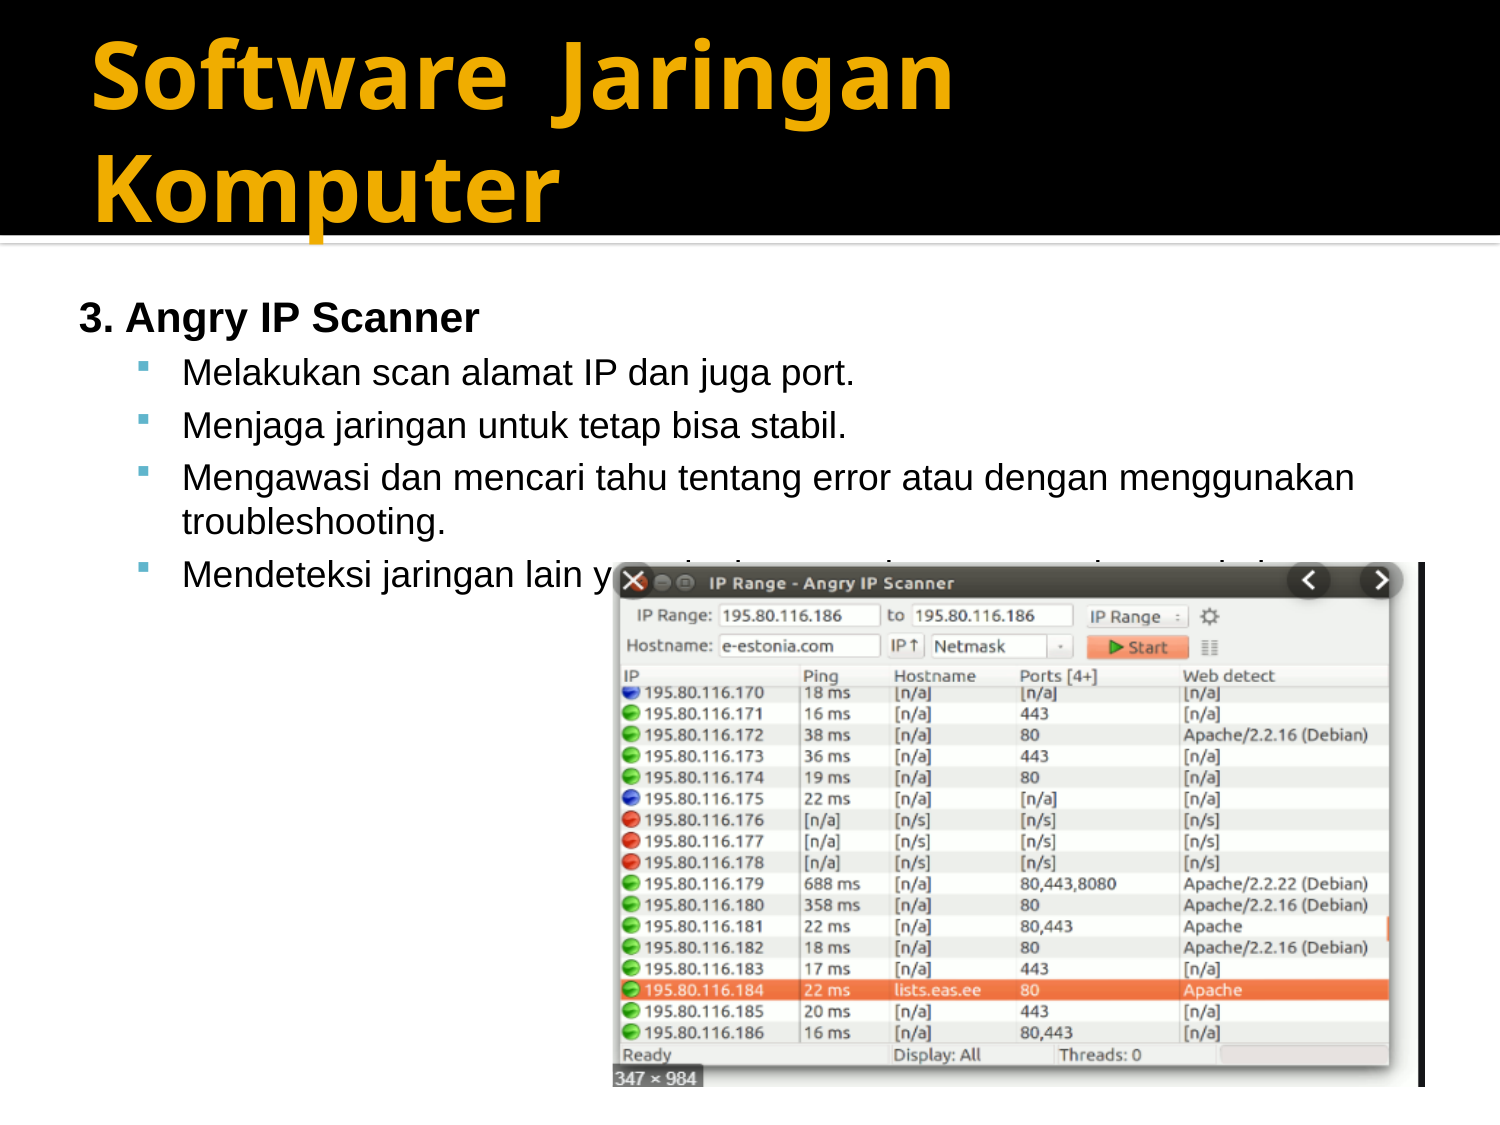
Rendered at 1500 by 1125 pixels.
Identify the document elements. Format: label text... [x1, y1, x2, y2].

picture [612, 562, 1425, 1087]
list 3. Angry IP Scanner Melakukan scan alamat IP dan juga port. Menjaga jaringan untuk tetap bisa stabil. Mengawasi dan mencari tahu tentang error atau dengan menggunakan troubleshooting. Mendeteksi jaringan lain yang ingin mencoba meretas data pada komputer. [50, 275, 1450, 609]
title Software Jaringan Komputer [75, 25, 1425, 231]
